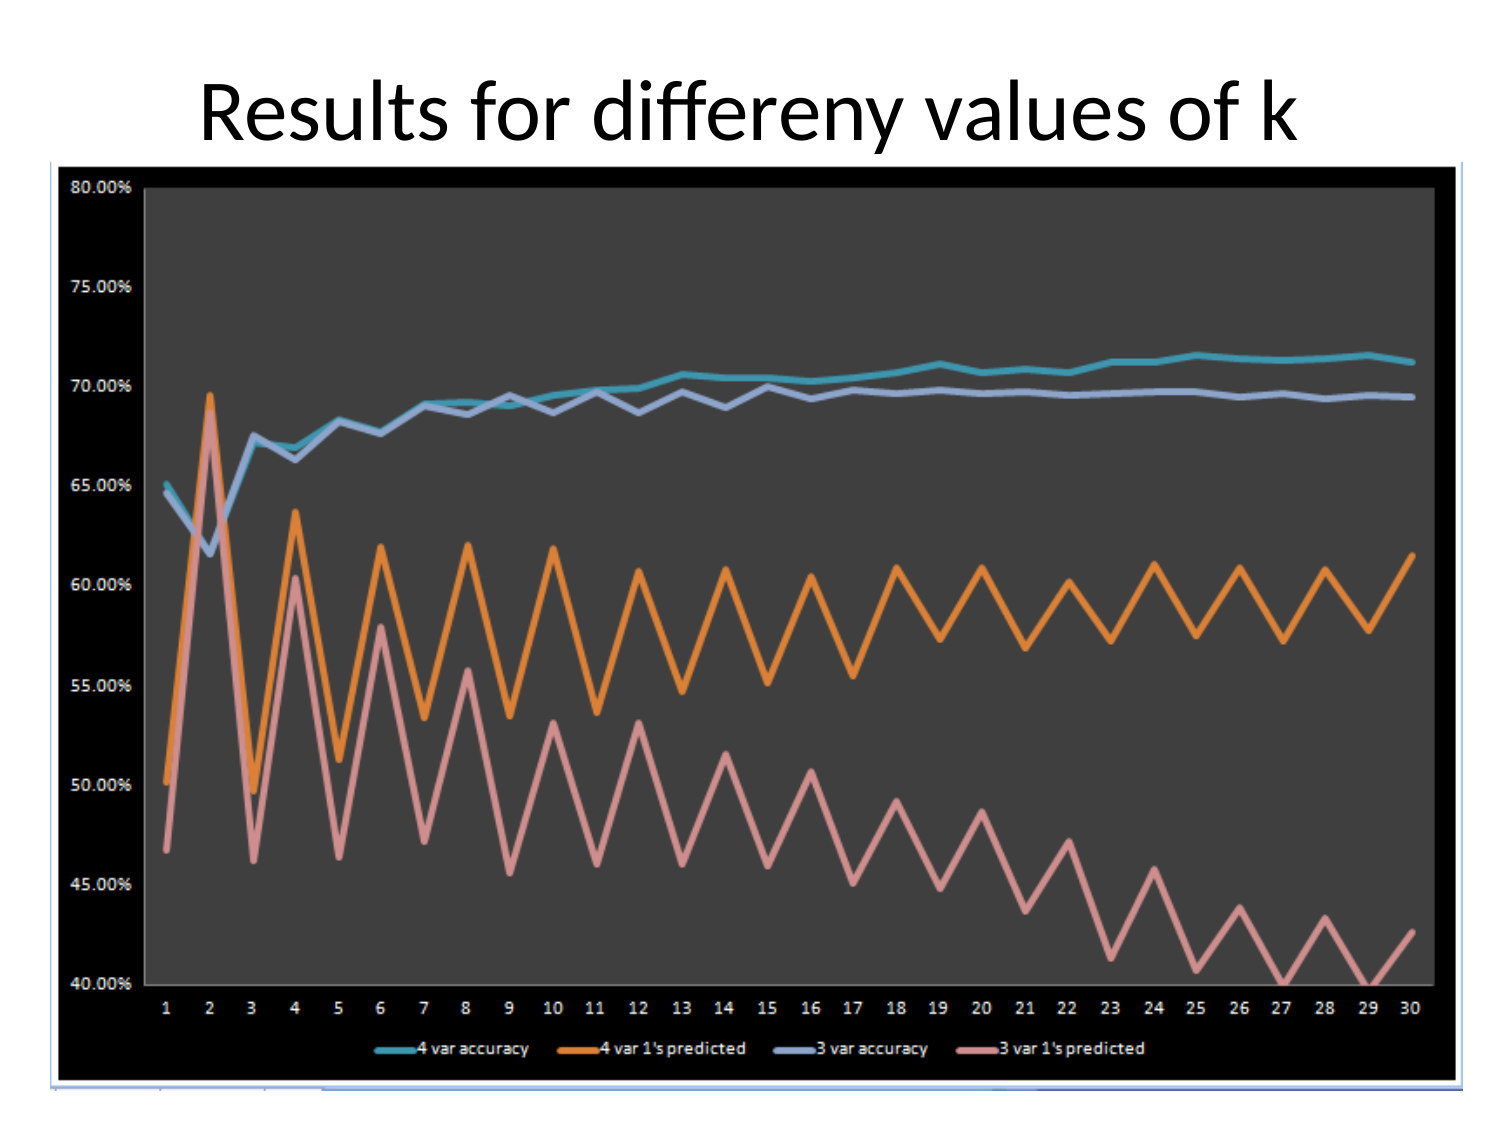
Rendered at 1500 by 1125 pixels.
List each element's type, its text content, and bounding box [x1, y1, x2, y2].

title Results for differeny values of k (3 variables and 4 variables) [75, 45, 1425, 160]
picture [49, 162, 1463, 1092]
